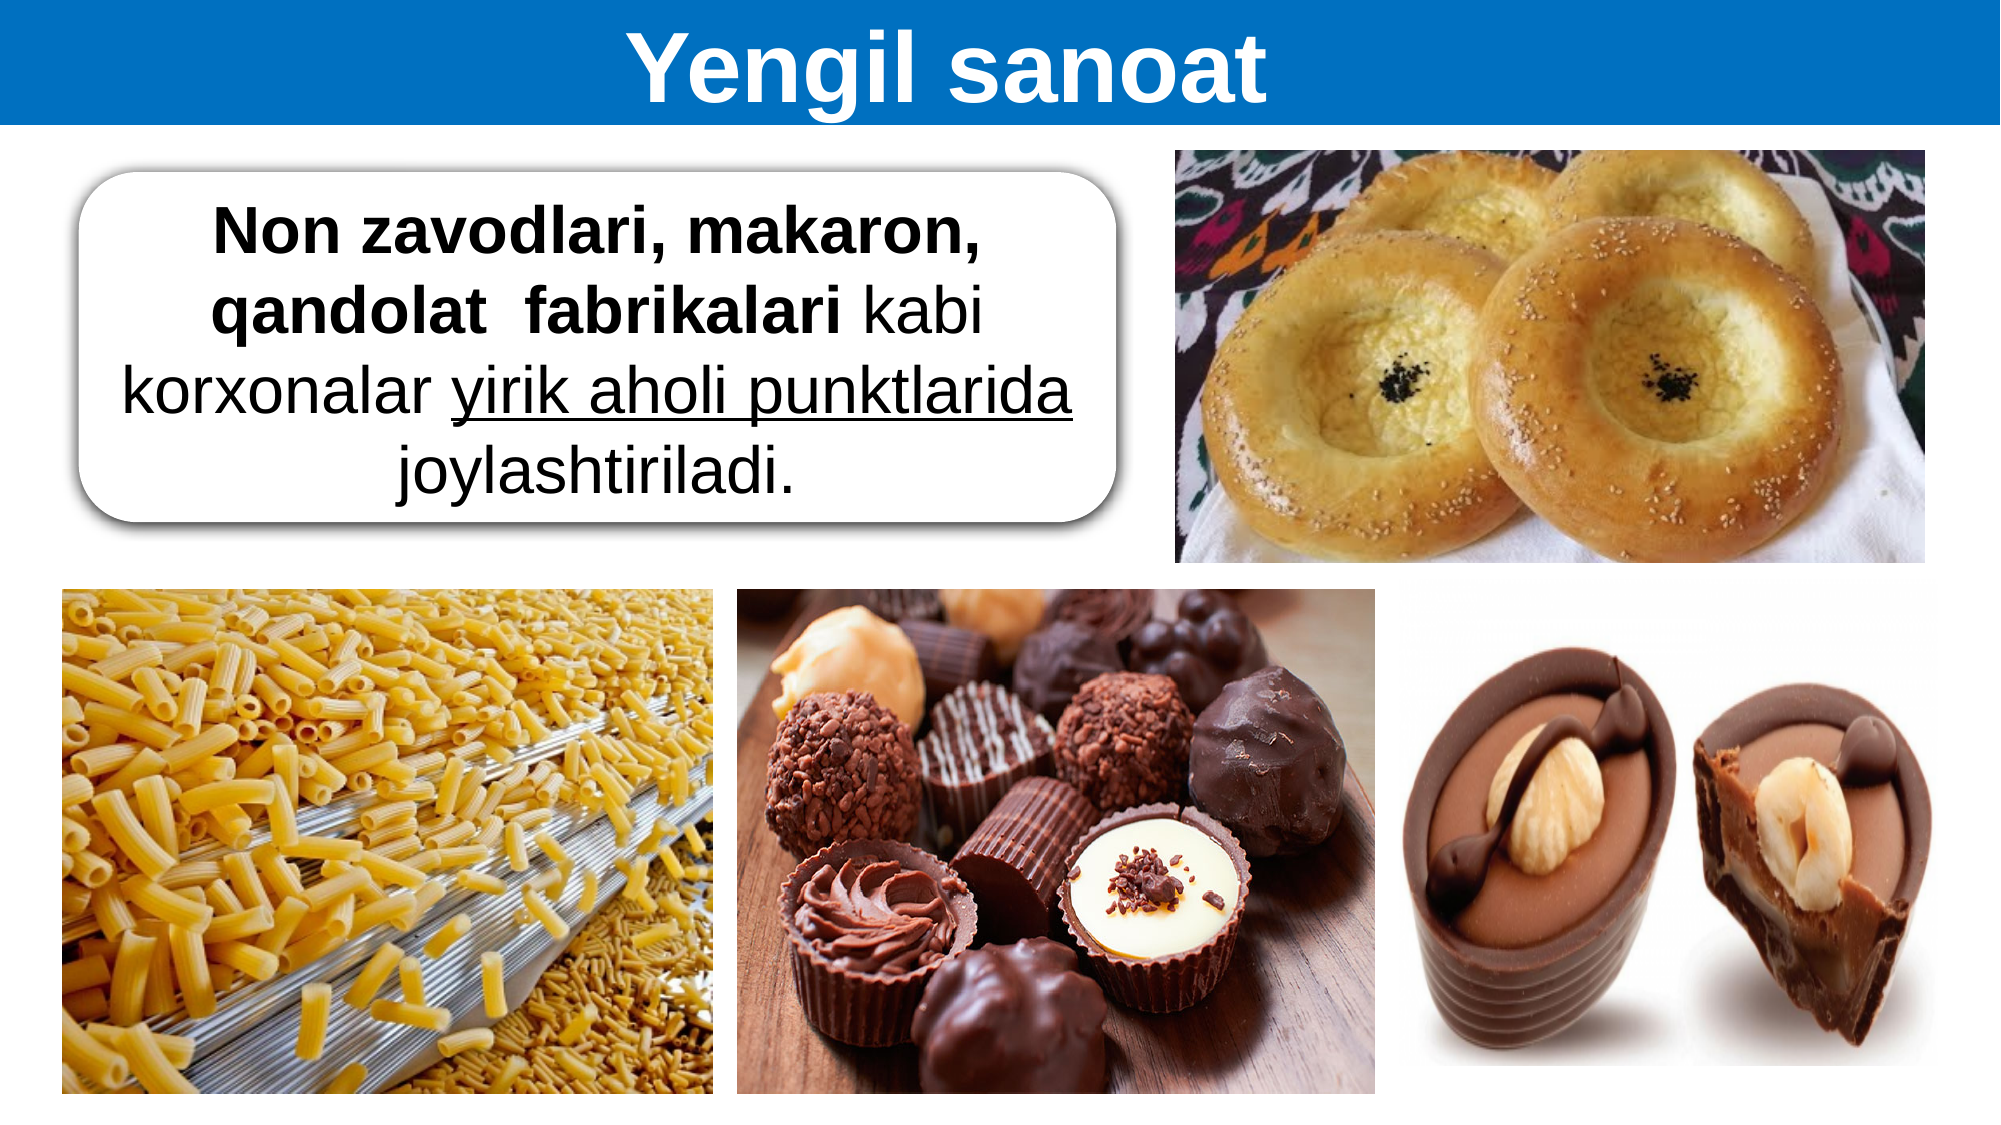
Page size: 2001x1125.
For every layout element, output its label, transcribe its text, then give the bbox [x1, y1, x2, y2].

picture [1174, 149, 1926, 563]
picture [62, 588, 713, 1094]
title Yengil sanoat [0, 0, 2000, 125]
text_box Non zavodlari, makaron, qandolat fabrikalari kabi korxonalar yirik aholi punktlarida joylashtiriladi. [77, 171, 1117, 523]
picture [737, 588, 1376, 1094]
picture [1399, 579, 1938, 1066]
